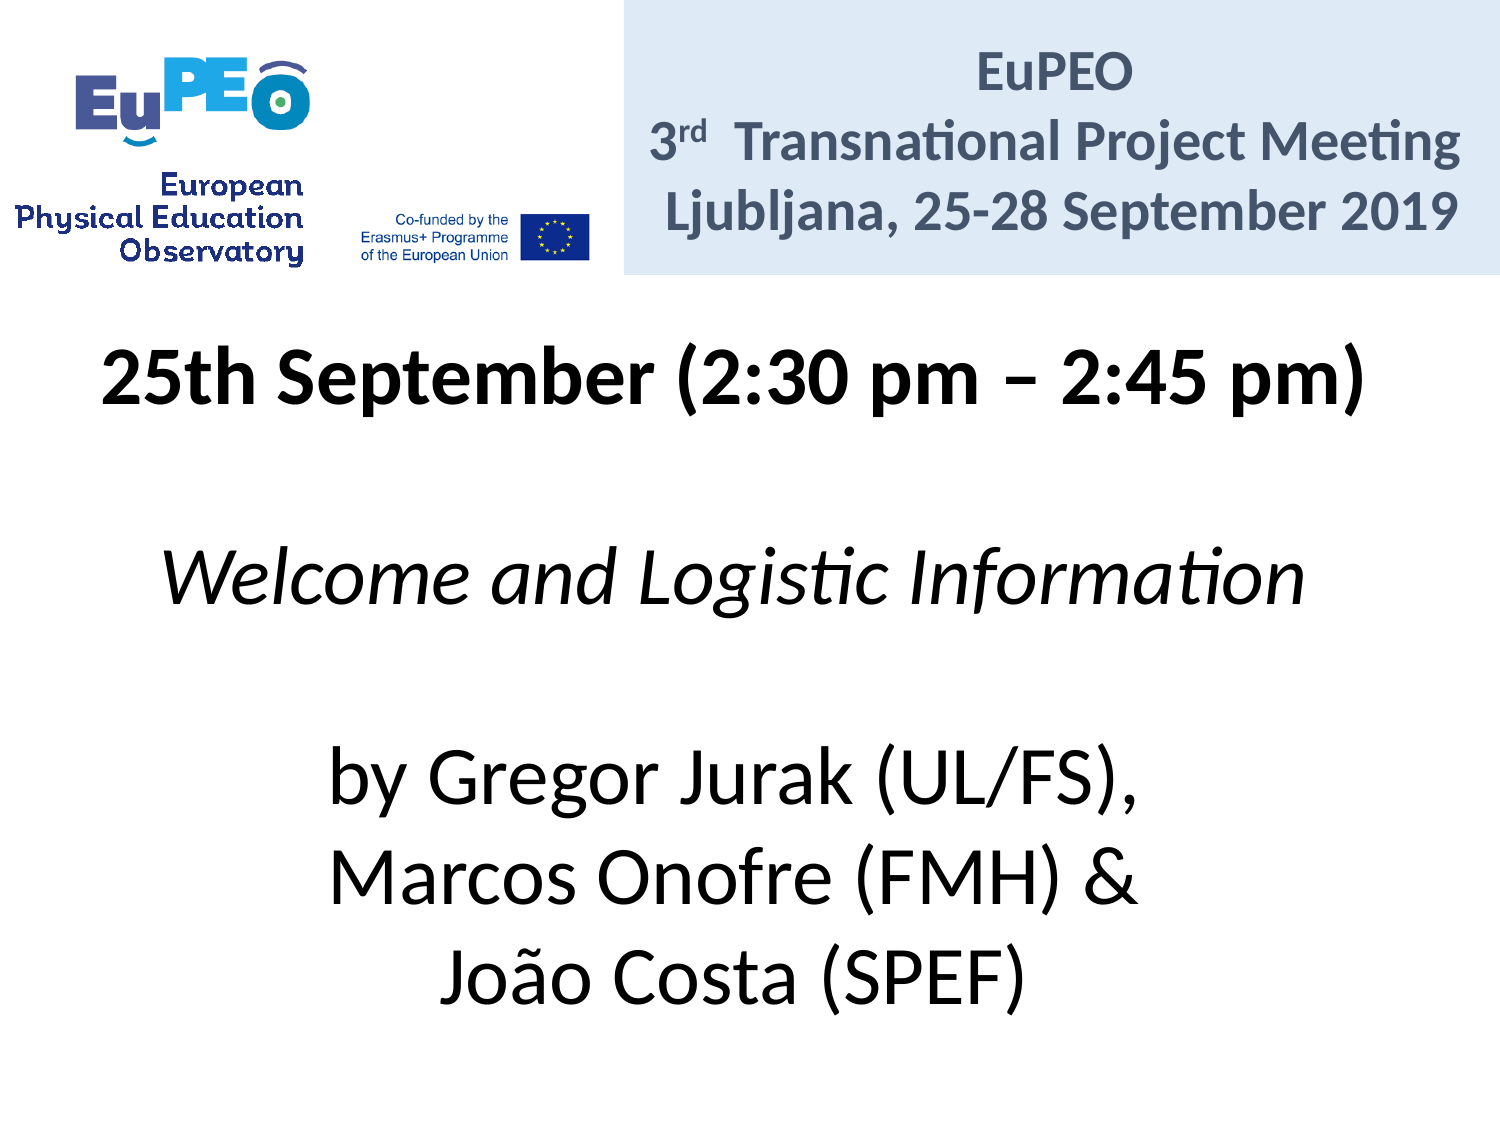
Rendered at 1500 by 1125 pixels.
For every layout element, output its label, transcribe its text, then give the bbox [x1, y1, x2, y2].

text_box 25th September (2:30 pm – 2:45 pm) Welcome and Logistic Information by Gregor Jurak (UL/FS), Marcos Onofre (FMH) & João Costa (SPEF) [0, 313, 1469, 1029]
picture [347, 200, 601, 273]
picture [8, 46, 315, 273]
text_box EuPEO 3rd Transnational Project Meeting Ljubljana, 25-28 September 2019 [623, 0, 1500, 276]
